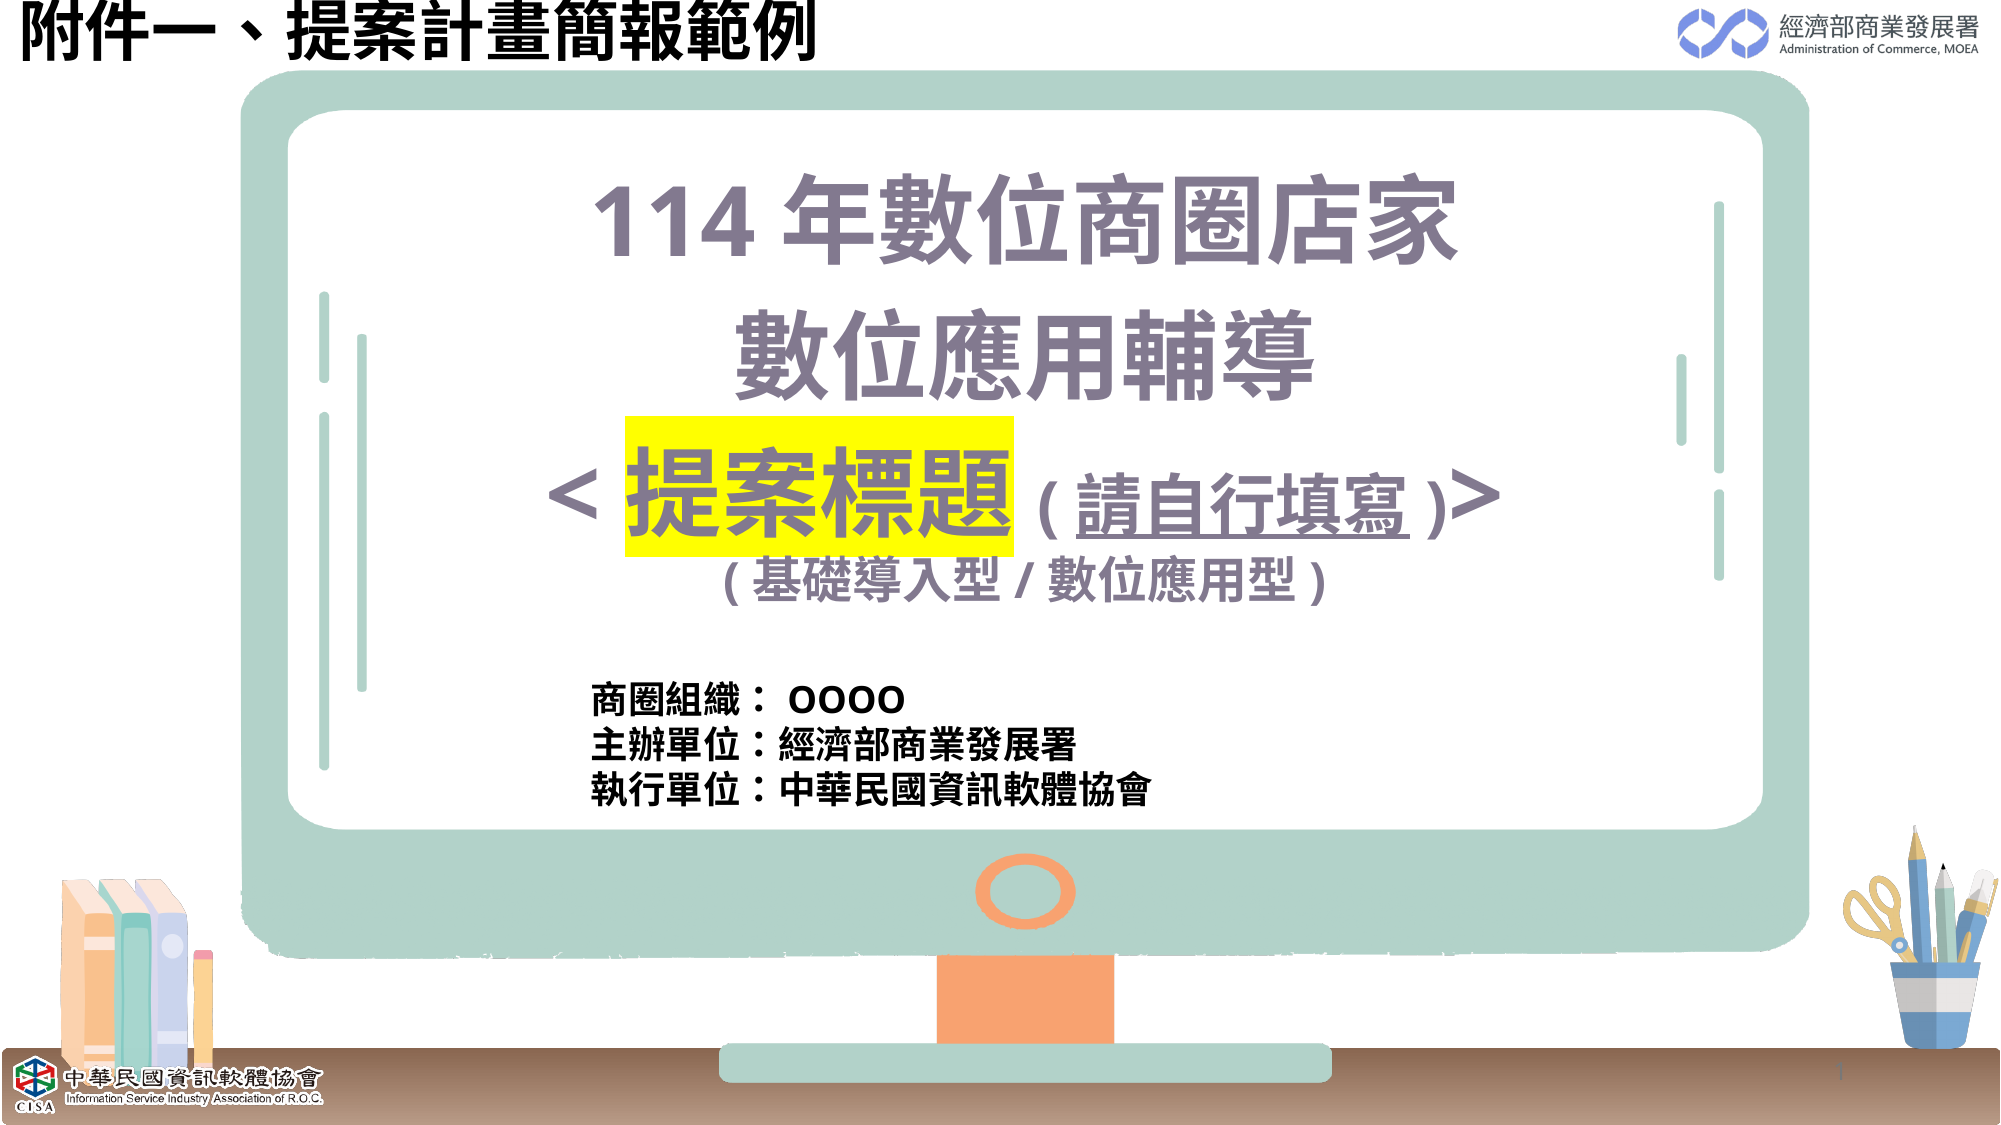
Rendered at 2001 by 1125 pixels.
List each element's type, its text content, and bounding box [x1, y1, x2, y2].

text_box 商圈組織：OOOO 主辦單位：經濟部商業發展署 執行單位：中華民國資訊軟體協會 [575, 668, 1633, 819]
text_box 附件一、提案計畫簡報範例 [3, 0, 835, 77]
slide_number 1 [1412, 1042, 1863, 1103]
picture [1840, 825, 1999, 1049]
text_box 114年數位商圈店家 數位應用輔導 <提案標題(請自行填寫)> (基礎導入型/數位應用型) [362, 140, 1688, 609]
picture [1674, 6, 1981, 62]
picture [1, 70, 1810, 1123]
